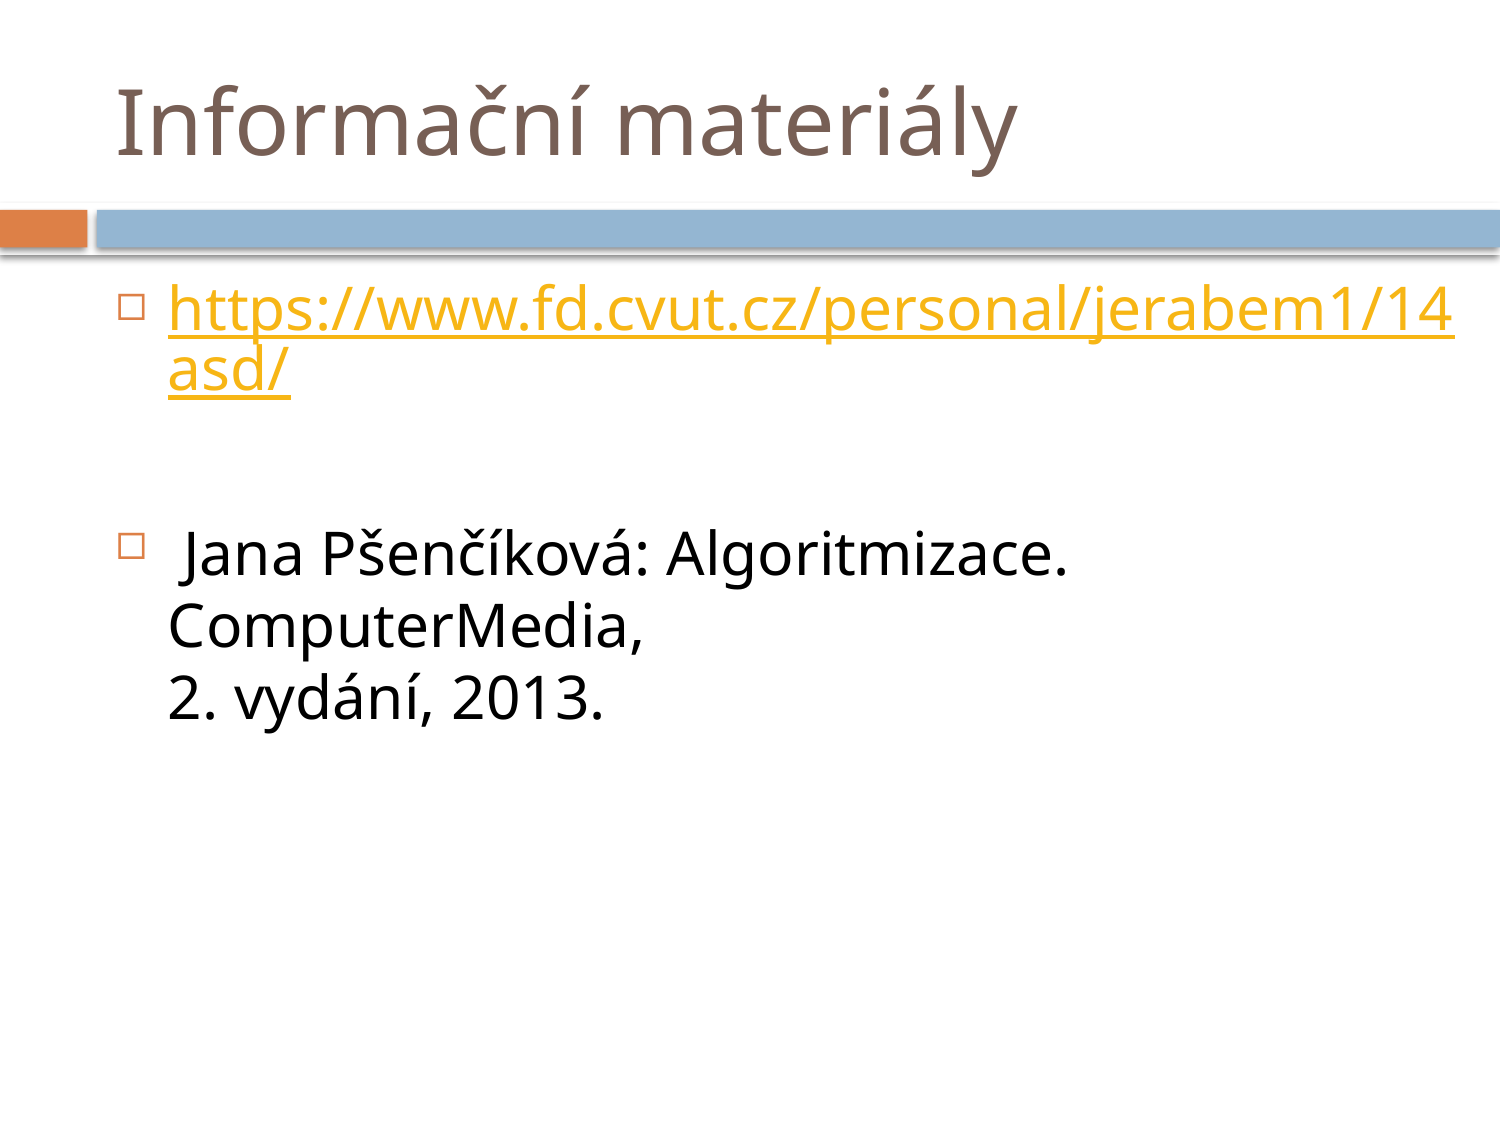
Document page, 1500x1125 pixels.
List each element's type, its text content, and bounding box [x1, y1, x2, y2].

list https://www.fd.cvut.cz/personal/jerabem1/14asd/ Jana Pšenčíková: Algoritmizace. ComputerMedia, 2. vydání, 2013. [100, 262, 1471, 1000]
title Informační materiály [100, 37, 1438, 200]
